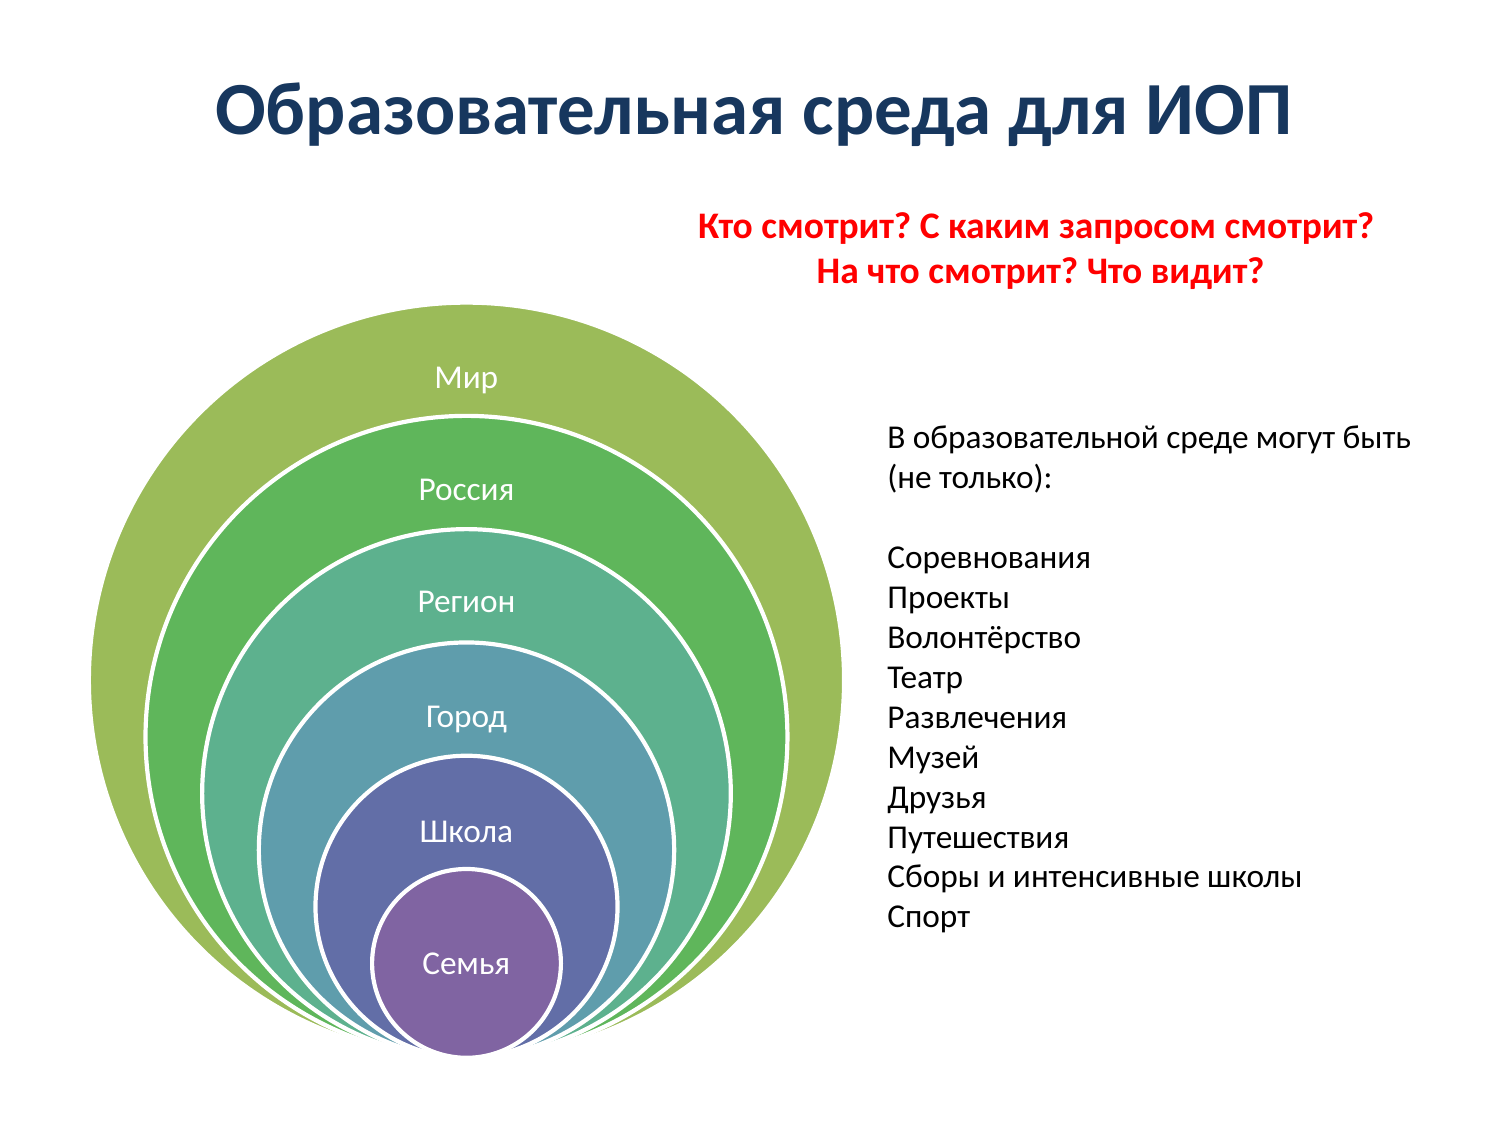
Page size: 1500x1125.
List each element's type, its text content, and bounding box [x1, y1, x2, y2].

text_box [0, 302, 1034, 1059]
text_box В образовательной среде могут быть (не только): Соревнования Проекты Волонтёрство Театр Развлечения Музей Друзья Путешествия Сборы и интенсивные школы Спорт [1038, 408, 1430, 942]
title Образовательная среда для ИОП [79, 11, 1430, 199]
text_box Кто смотрит? С каким запросом смотрит? На что смотрит? Что видит? [574, 149, 1500, 344]
